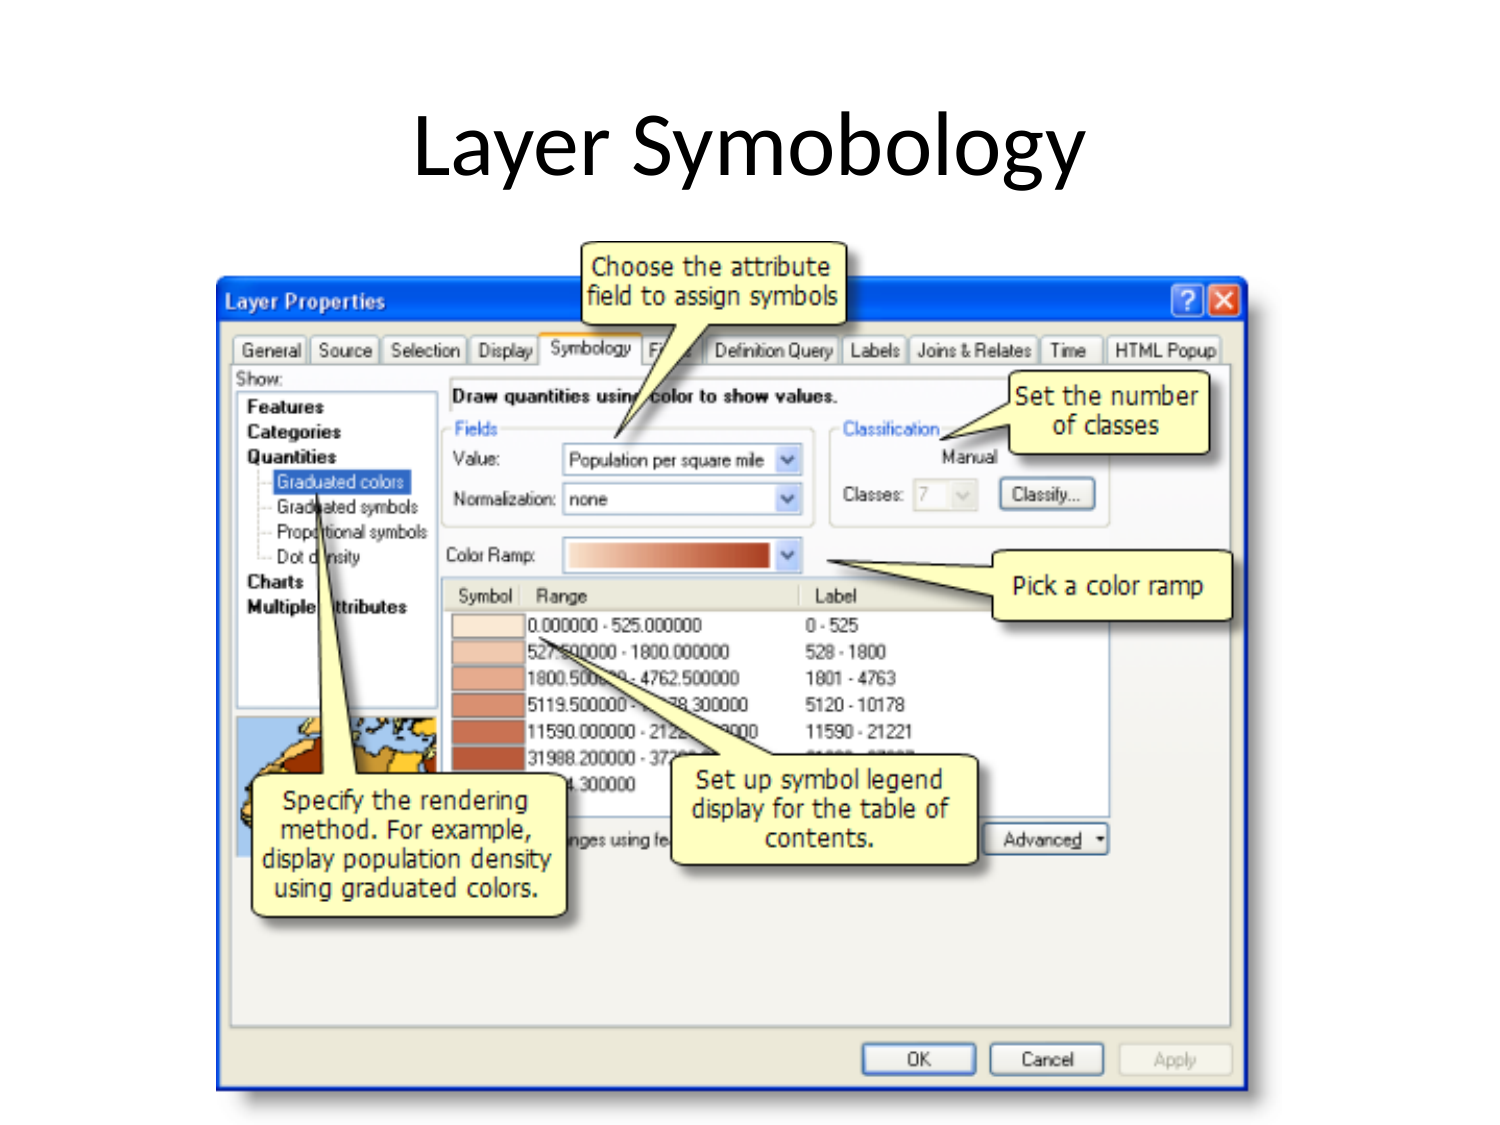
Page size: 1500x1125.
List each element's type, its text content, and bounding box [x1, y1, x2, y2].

title Layer Symobology [75, 45, 1425, 233]
picture [216, 241, 1282, 1125]
